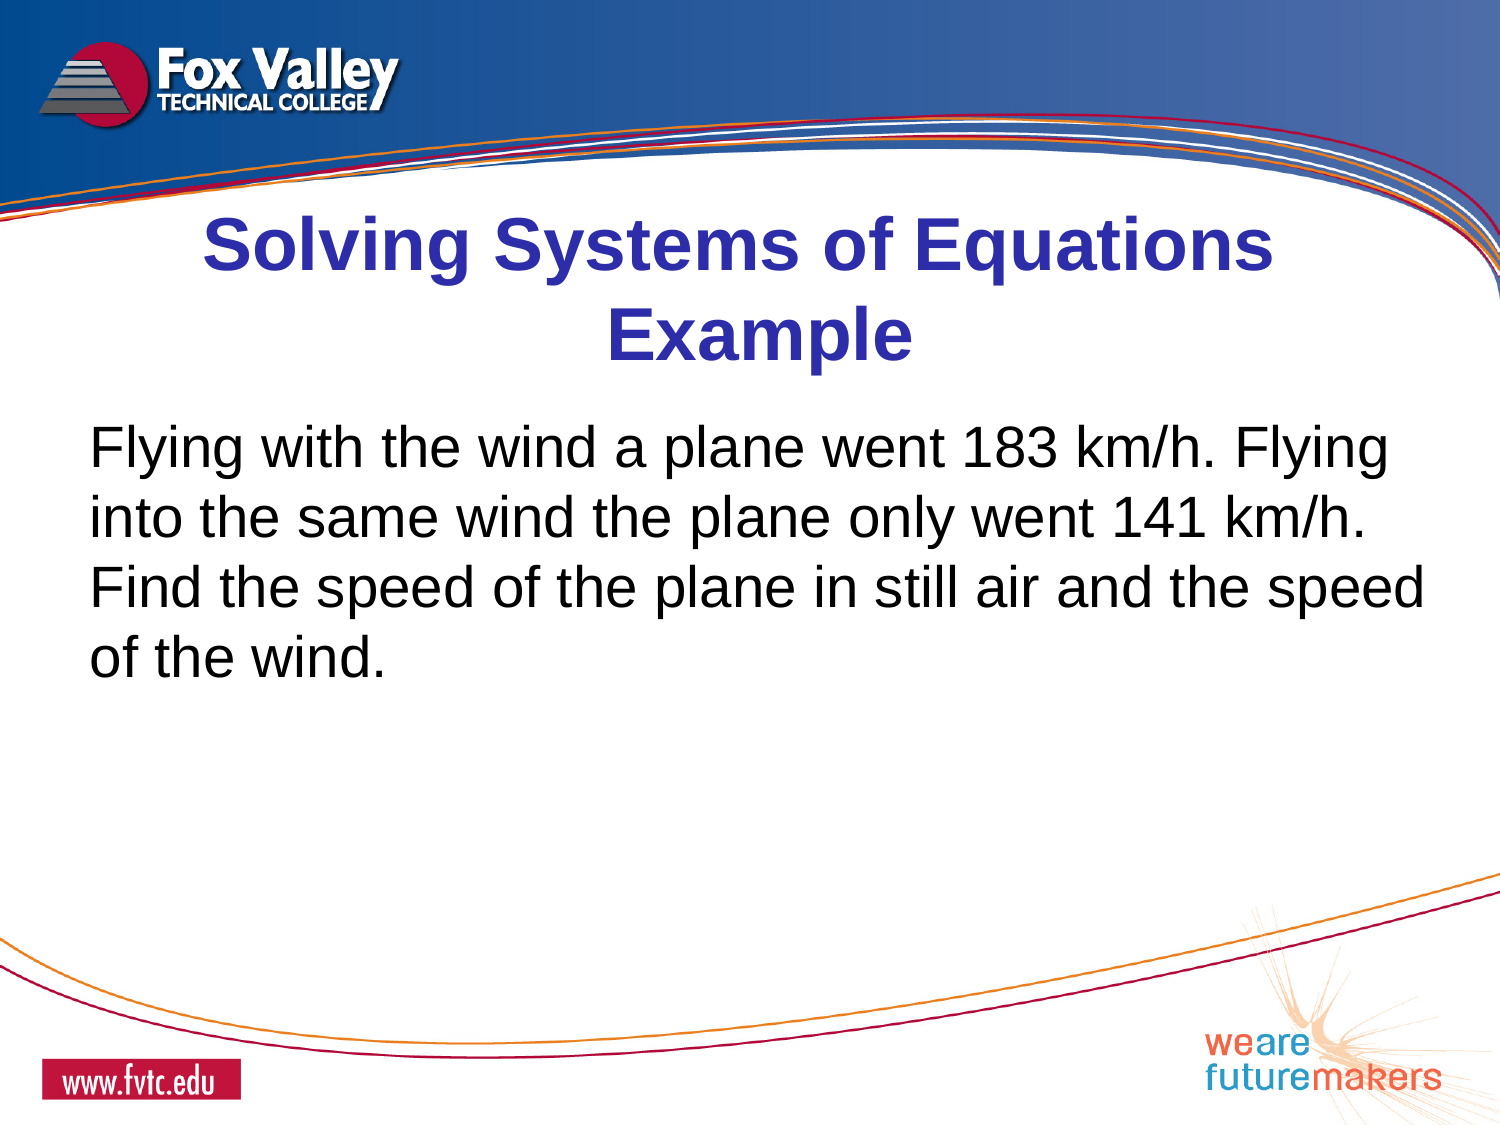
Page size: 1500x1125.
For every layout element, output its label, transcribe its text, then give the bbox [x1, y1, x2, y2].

picture [0, 0, 1500, 1125]
text_box Flying with the wind a plane went 183 km/h. Flying into the same wind the plane only went 141 km/h. Find the speed of the plane in still air and the speed of the wind. [75, 402, 1450, 697]
text_box Solving Systems of Equations Example [187, 187, 1313, 383]
